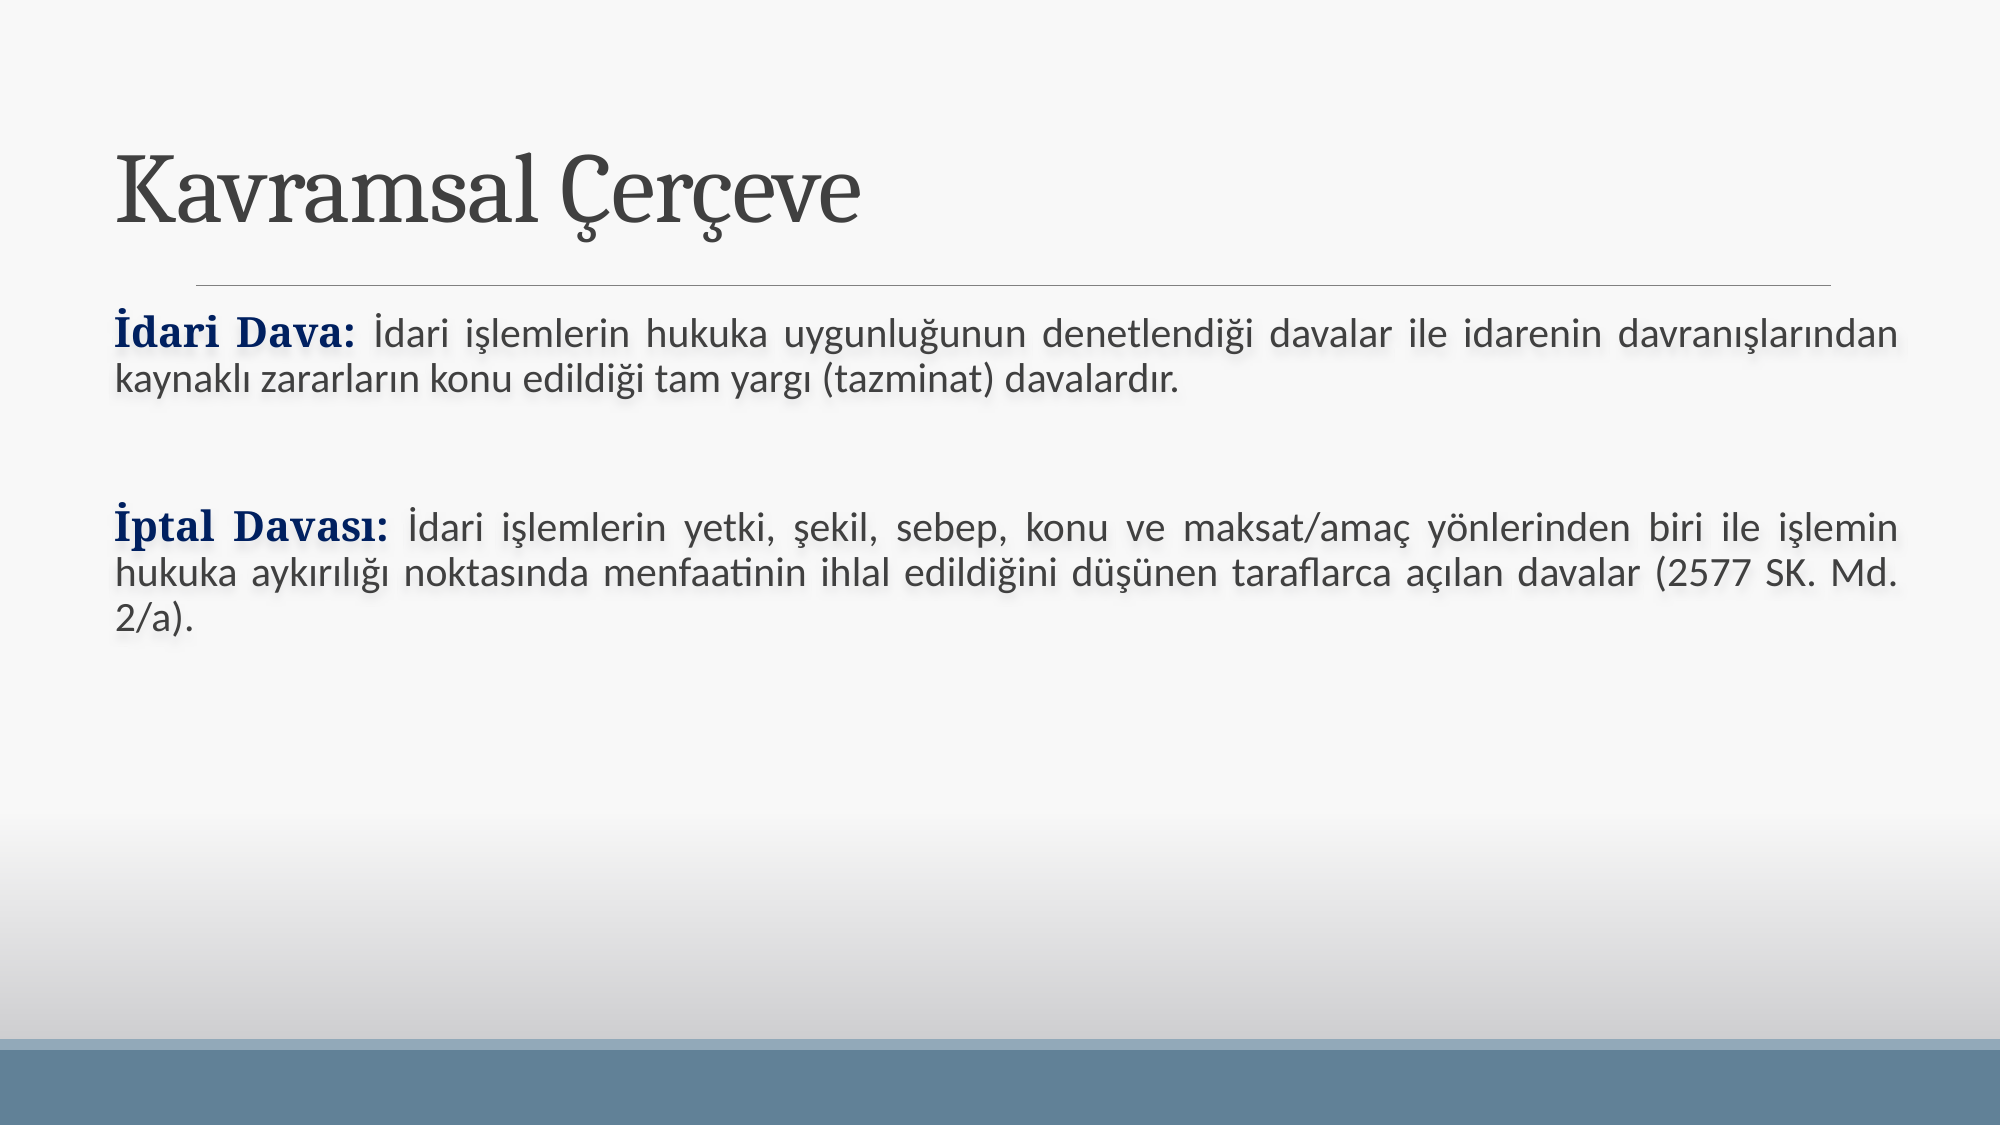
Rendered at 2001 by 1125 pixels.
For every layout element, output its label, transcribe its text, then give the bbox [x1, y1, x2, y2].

title Kavramsal Çerçeve [99, 69, 1900, 251]
list İdari Dava: İdari işlemlerin hukuka uygunluğunun denetlendiği davalar ile idarenin davranışlarından kaynaklı zararların konu edildiği tam yargı (tazminat) davalardır. İptal Davası: İdari işlemlerin yetki, şekil, sebep, konu ve maksat/amaç yönlerinden biri ile işlemin hukuka aykırılığı noktasında menfaatinin ihlal edildiğini düşünen taraflarca açılan davalar (2577 SK. Md. 2/a). [99, 304, 1900, 934]
